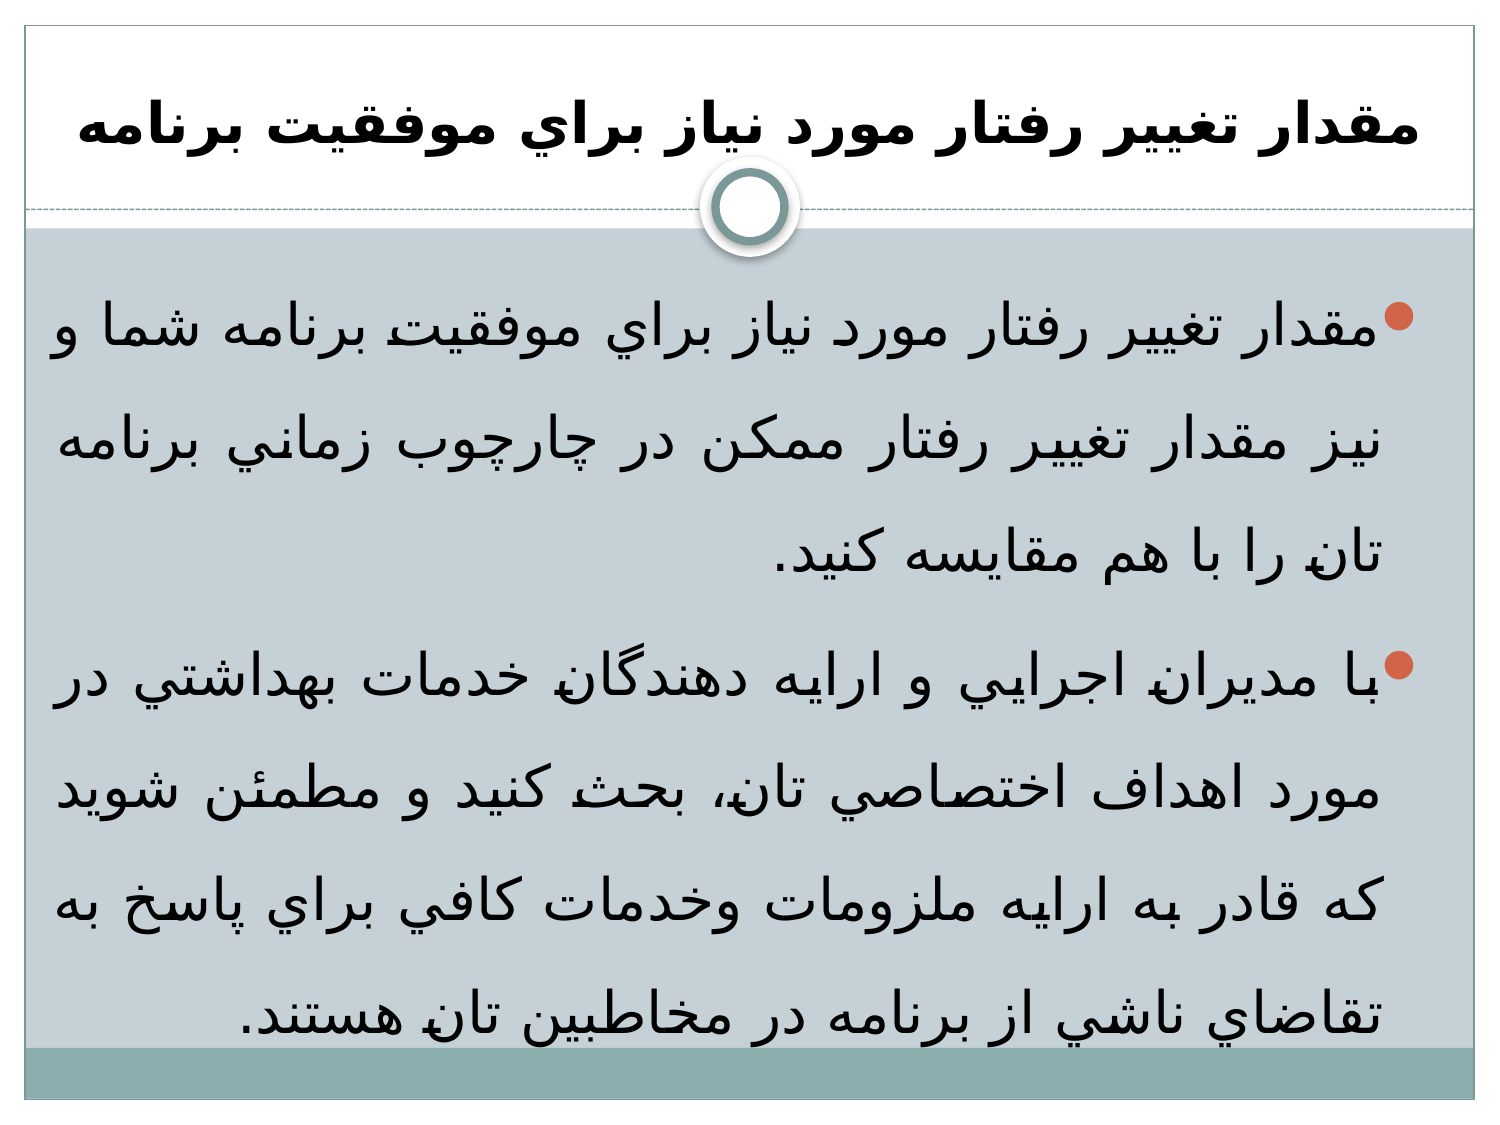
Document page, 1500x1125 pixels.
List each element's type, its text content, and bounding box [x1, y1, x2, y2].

title مقدار تغيير رفتار مورد نياز براي موفقيت برنامه [49, 37, 1450, 162]
list مقدار تغيير رفتار مورد نياز براي موفقيت برنامه شما و نيز مقدار تغيير رفتار ممكن در چارچوب زماني برنامه تان را با هم مقايسه كنيد. با مديران اجرايي و ارايه دهندگان خدمات بهداشتي در مورد اهداف اختصاصي تان، بحث كنيد و مطمئن شويد كه قادر به ارايه ملزومات وخدمات كافي براي پاسخ به تقاضاي ناشي از برنامه در مخاطبين تان هستند. [37, 237, 1439, 1069]
